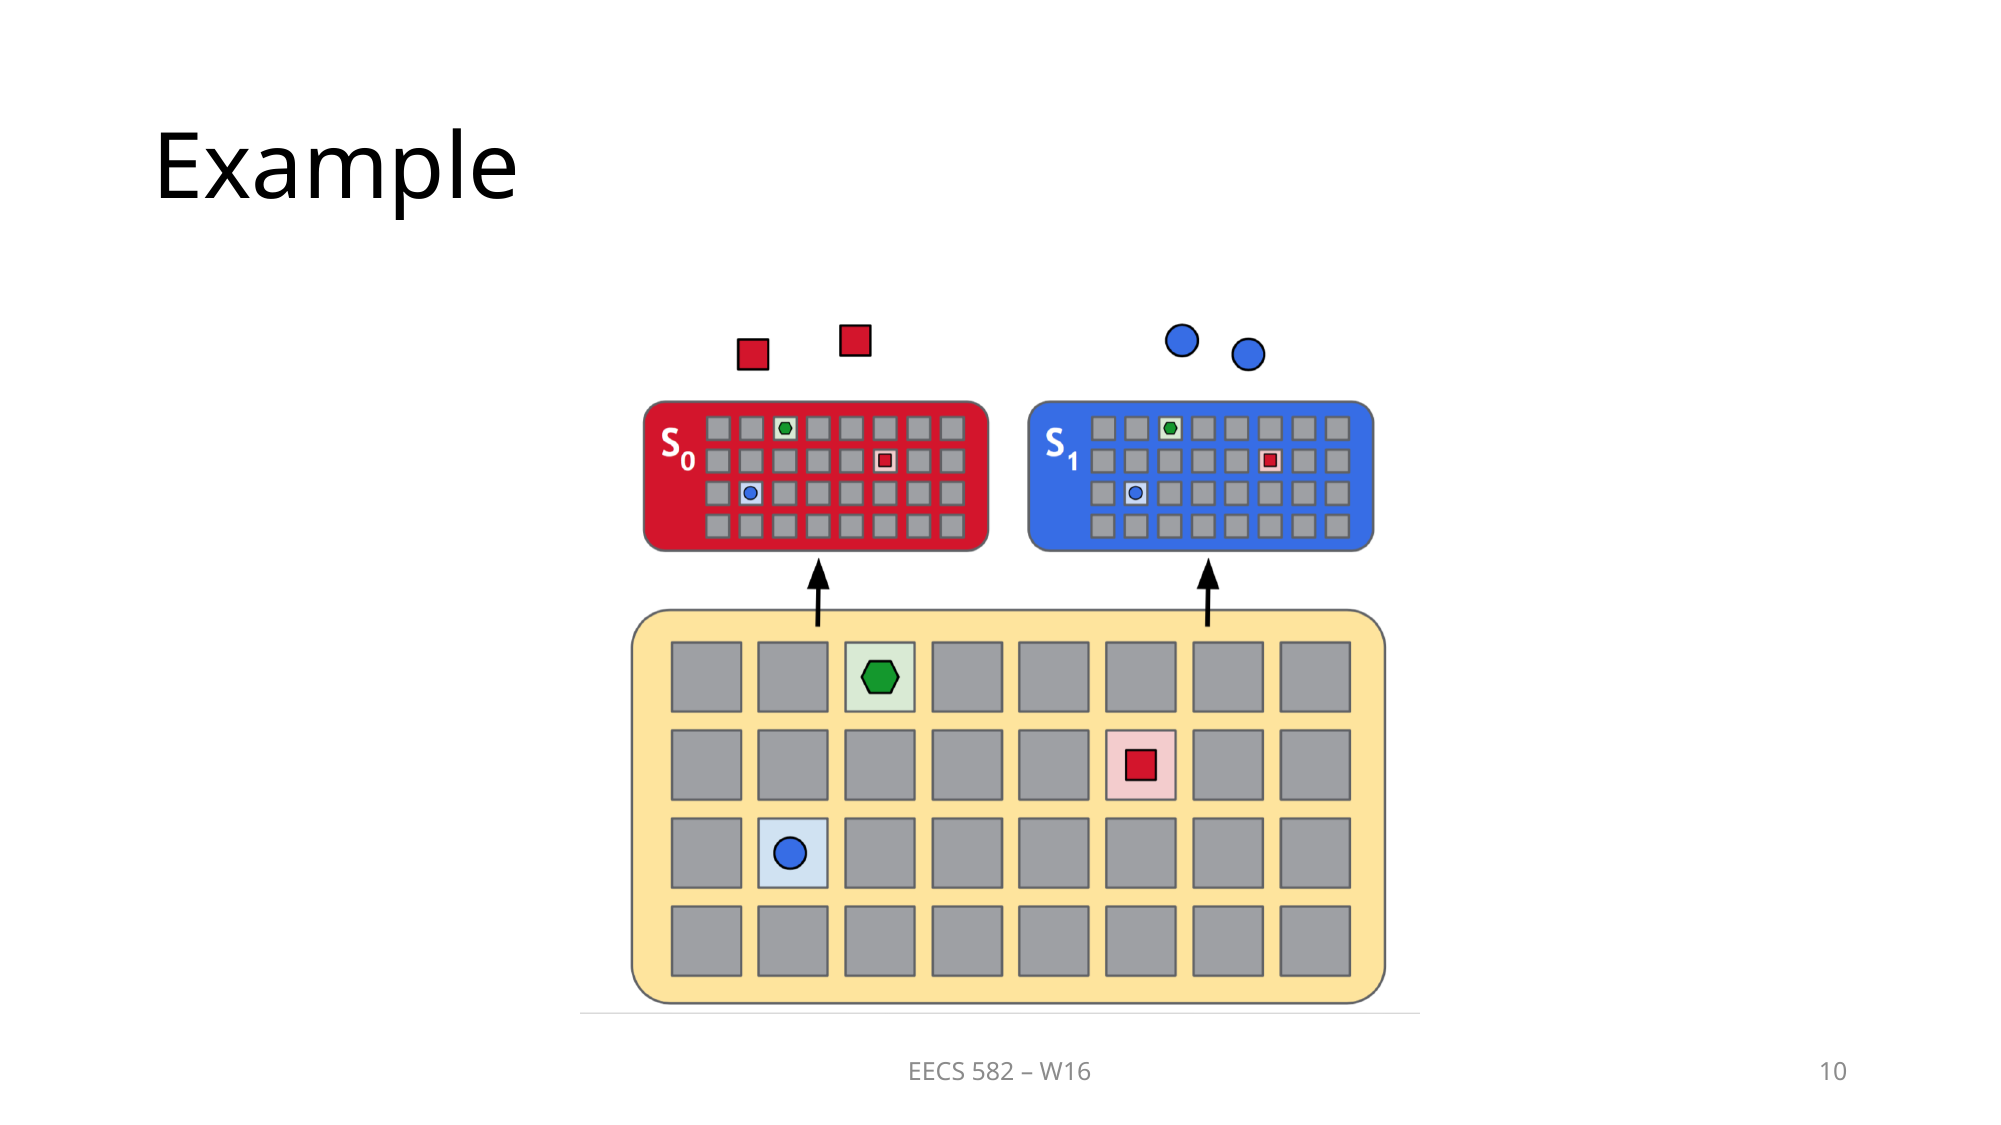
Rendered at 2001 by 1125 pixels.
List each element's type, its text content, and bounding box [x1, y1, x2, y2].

title Example [137, 59, 1863, 278]
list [580, 299, 1420, 1014]
footer EECS 582 – W16 [662, 1042, 1338, 1103]
slide_number 10 [1412, 1042, 1863, 1103]
